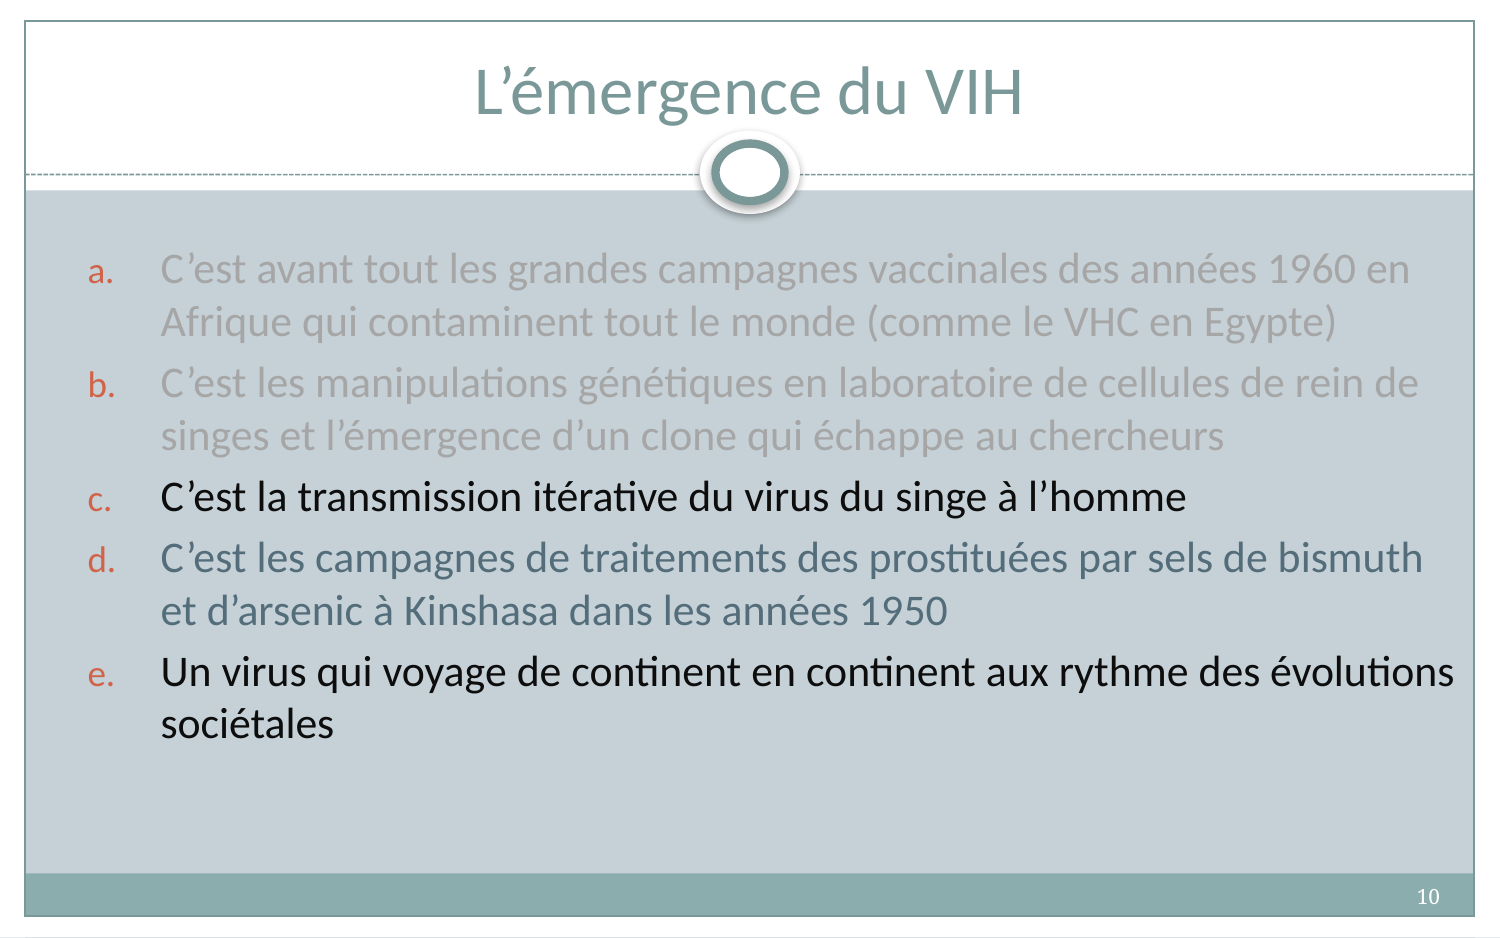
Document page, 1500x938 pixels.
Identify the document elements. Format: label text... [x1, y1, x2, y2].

title L’émergence du VIH [49, 31, 1450, 135]
text_box C’est avant tout les grandes campagnes vaccinales des années 1960 en Afrique qui contaminent tout le monde (comme le VHC en Egypte) C’est les manipulations génétiques en laboratoire de cellules de rein de singes et l’émergence d’un clone qui échappe au chercheurs C’est la transmission itérative du virus du singe à l’homme C’est les campagnes de traitements des prostituées par sels de bismuth et d’arsenic à Kinshasa dans les années 1950 Un virus qui voyage de continent en continent aux rythme des évolutions sociétales [74, 233, 1470, 859]
